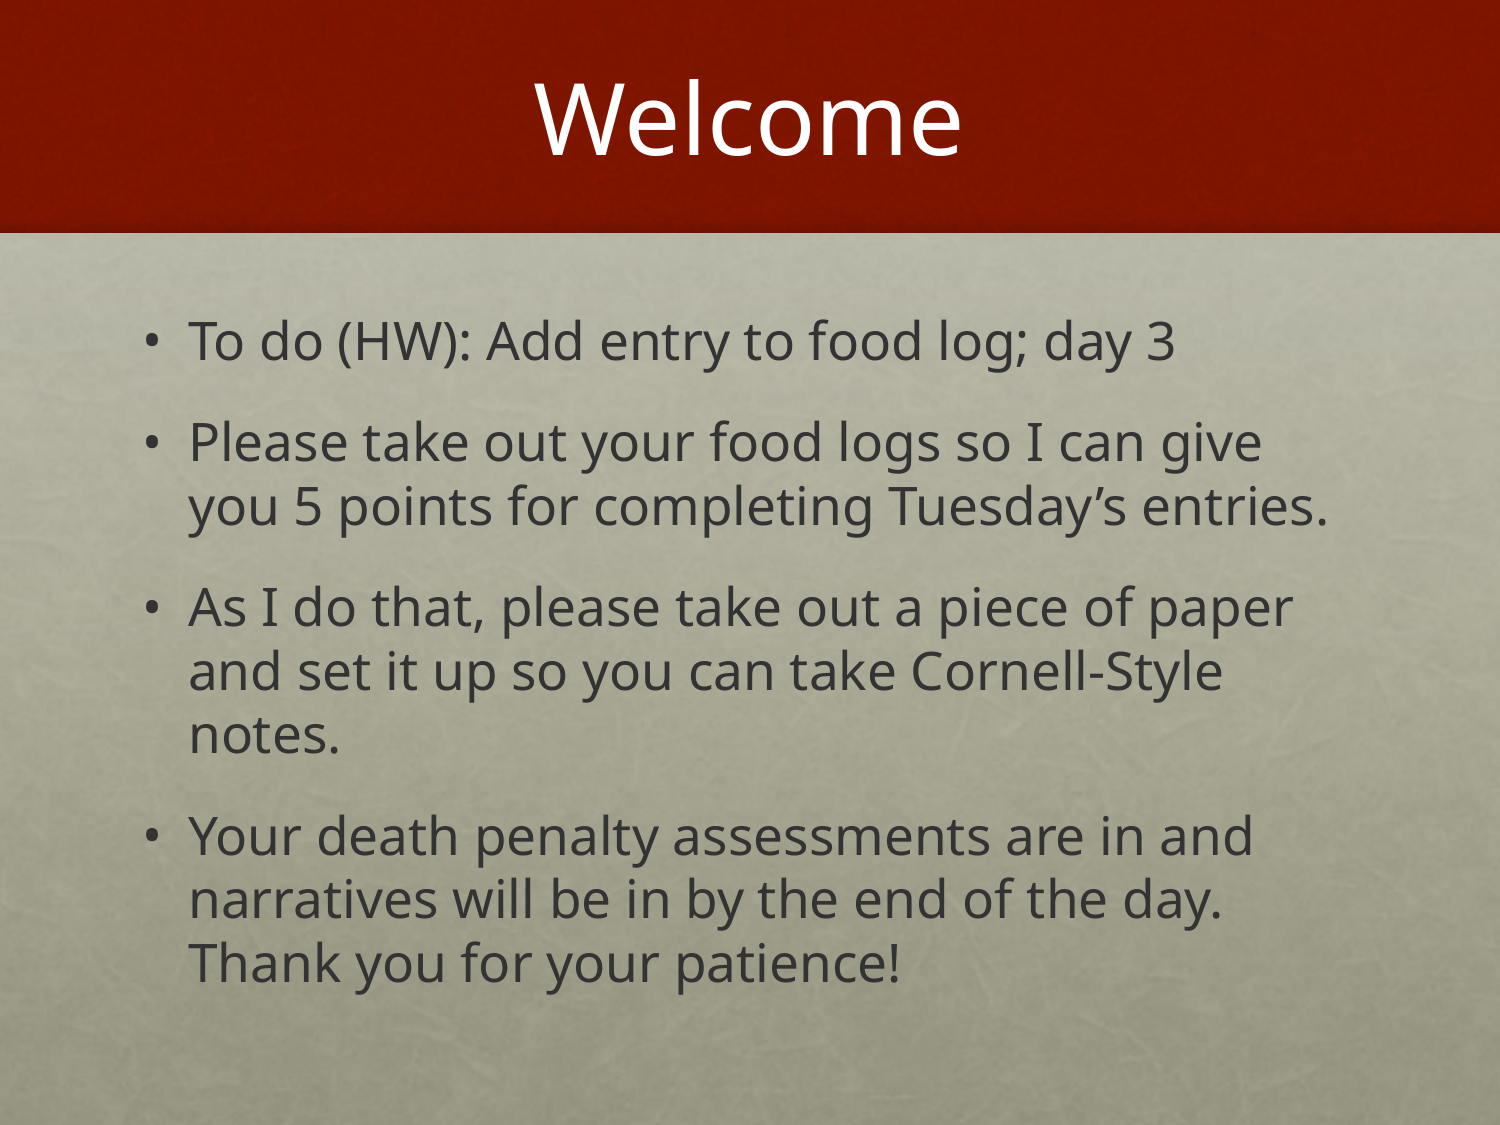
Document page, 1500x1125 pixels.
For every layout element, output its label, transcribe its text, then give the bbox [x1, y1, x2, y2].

picture [0, 214, 1500, 1125]
list To do (HW): Add entry to food log; day 3 Please take out your food logs so I can give you 5 points for completing Tuesday’s entries. As I do that, please take out a piece of paper and set it up so you can take Cornell-Style notes. Your death penalty assessments are in and narratives will be in by the end of the day. Thank you for your patience! [127, 299, 1372, 1005]
title Welcome [127, 10, 1372, 221]
